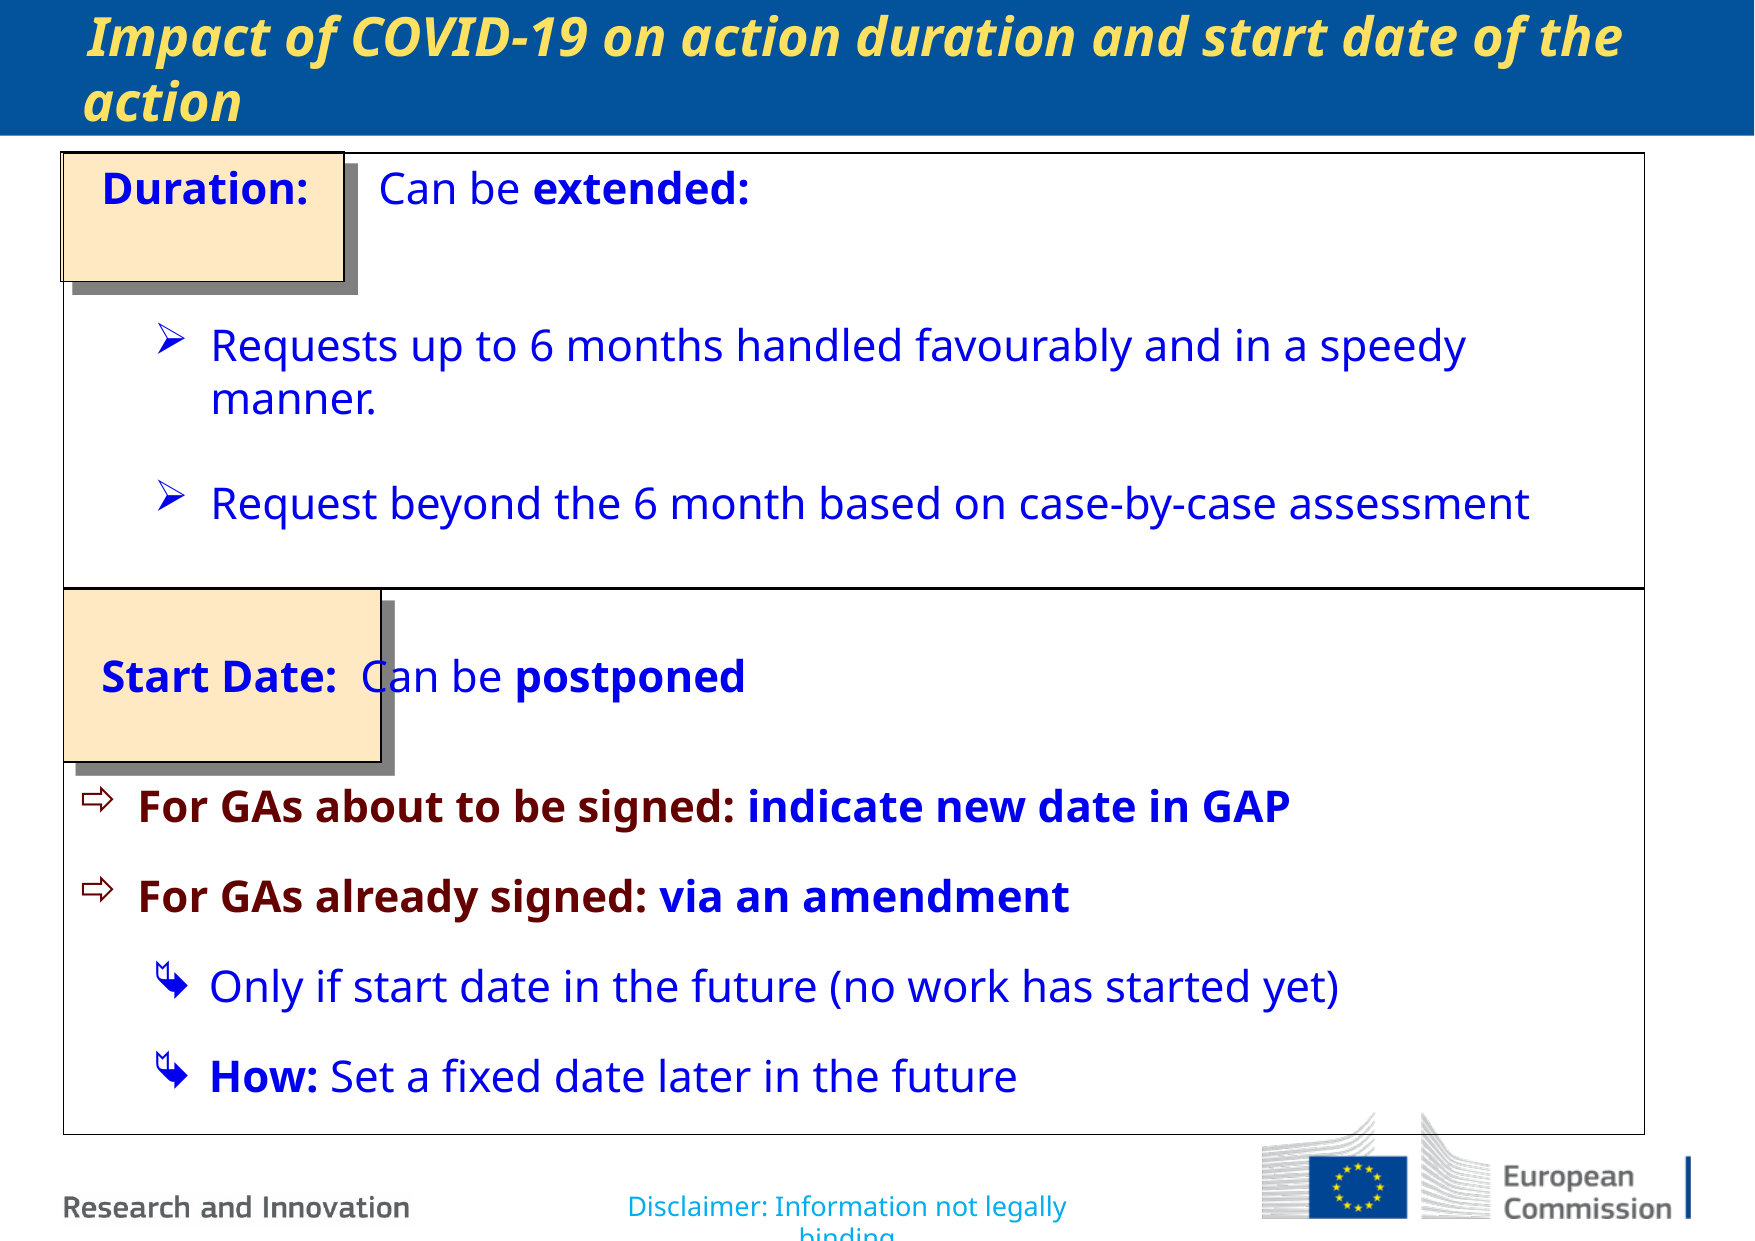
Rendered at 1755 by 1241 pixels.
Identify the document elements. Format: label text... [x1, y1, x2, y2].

picture [62, 1191, 413, 1227]
picture [1261, 1111, 1692, 1220]
text_box Duration: Can be extended: Requests up to 6 months handled favourably and in a speedy manner. Request beyond the 6 month based on case-by-case assessment [63, 152, 1645, 588]
text_box Start Date: Can be postponed For GAs about to be signed: indicate new date in GAP For GAs already signed: via an amendment Only if start date in the future (no work has started yet) How: Set a fixed date later in the future [63, 589, 1645, 1135]
text_box [60, 151, 344, 282]
text_box Impact of COVID-19 on action duration and start date of the action [0, 0, 1755, 136]
text_box Disclaimer: Information not legally binding [569, 1181, 1125, 1241]
